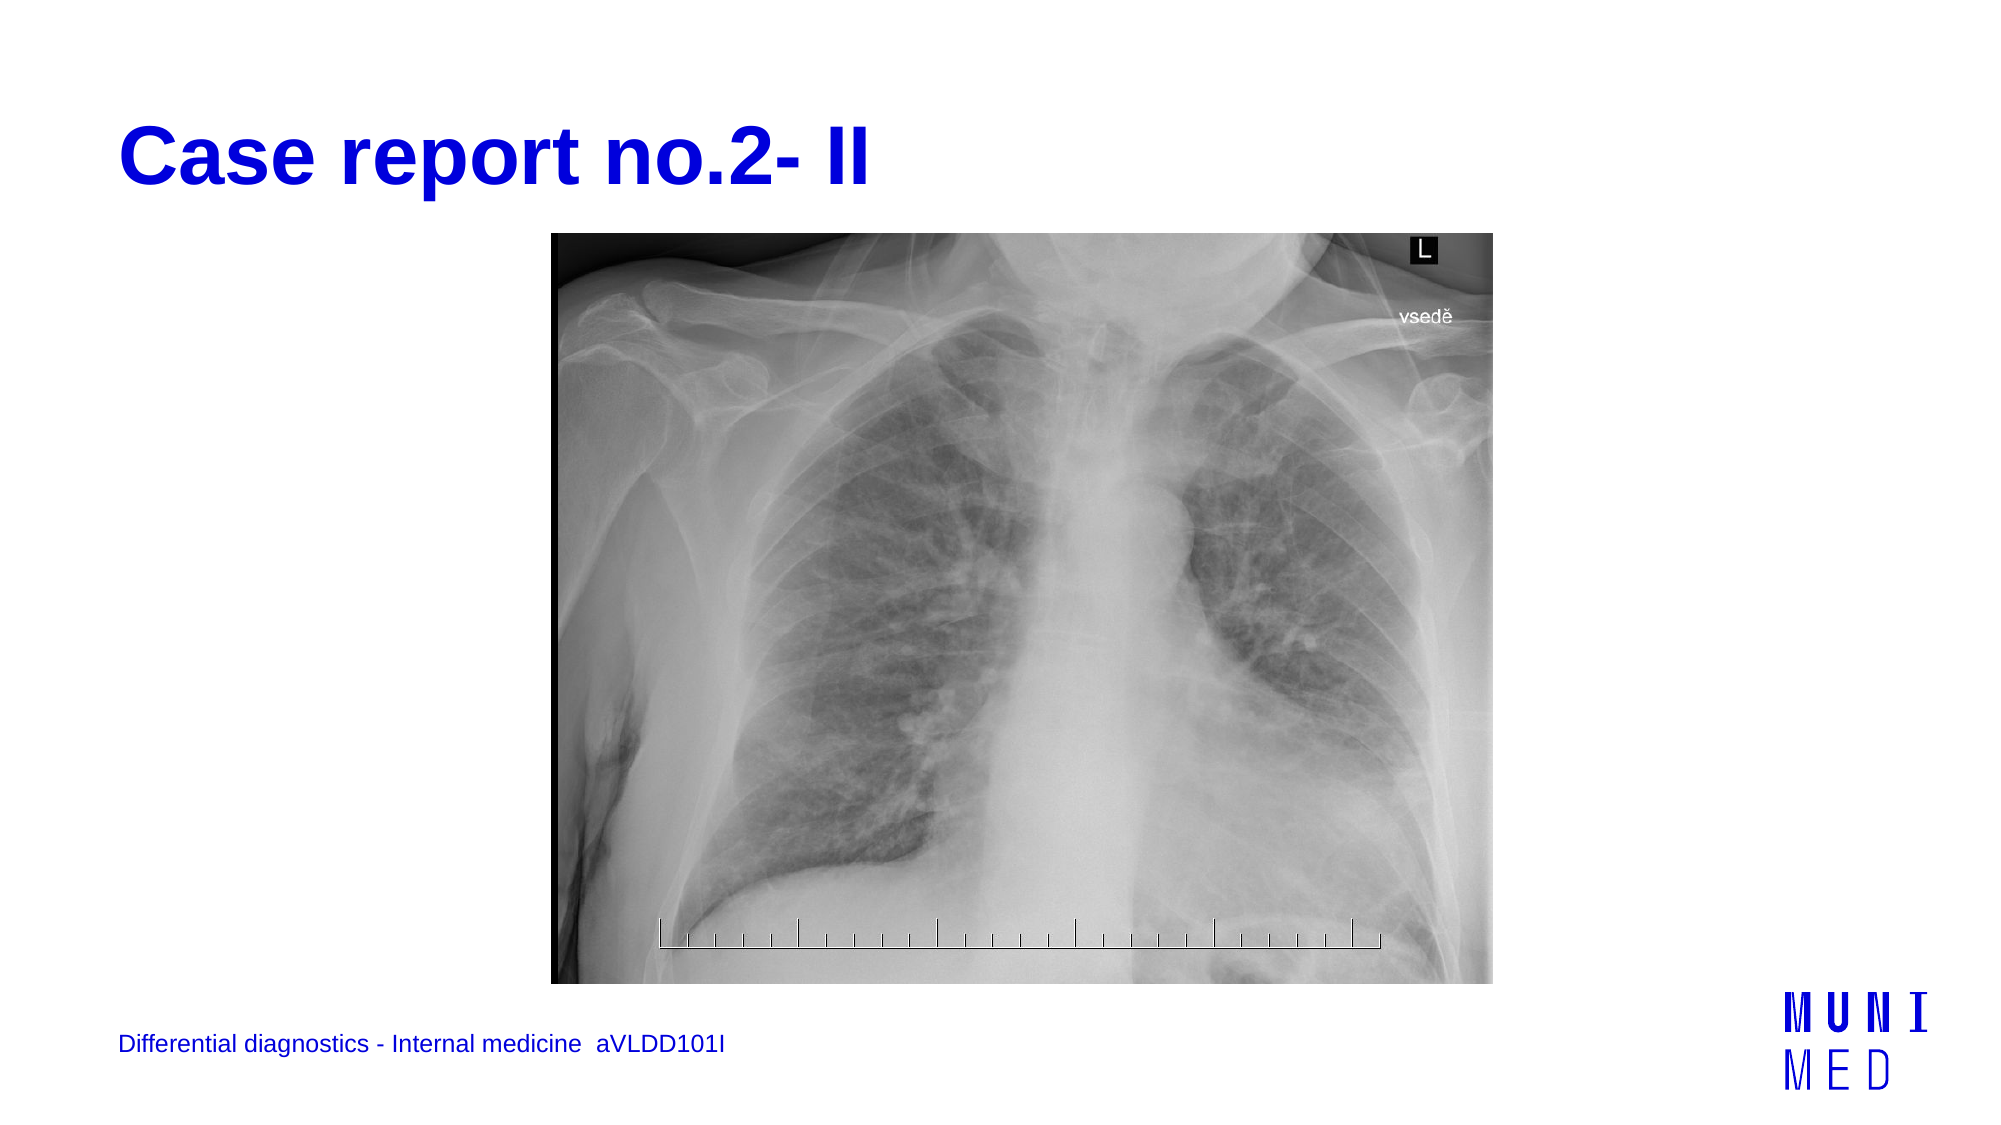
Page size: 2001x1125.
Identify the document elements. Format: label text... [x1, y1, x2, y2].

picture [551, 233, 1493, 984]
title Case report no.2- II [118, 118, 1883, 193]
footer Differential diagnostics - Internal medicine aVLDD101I [118, 1021, 1418, 1063]
